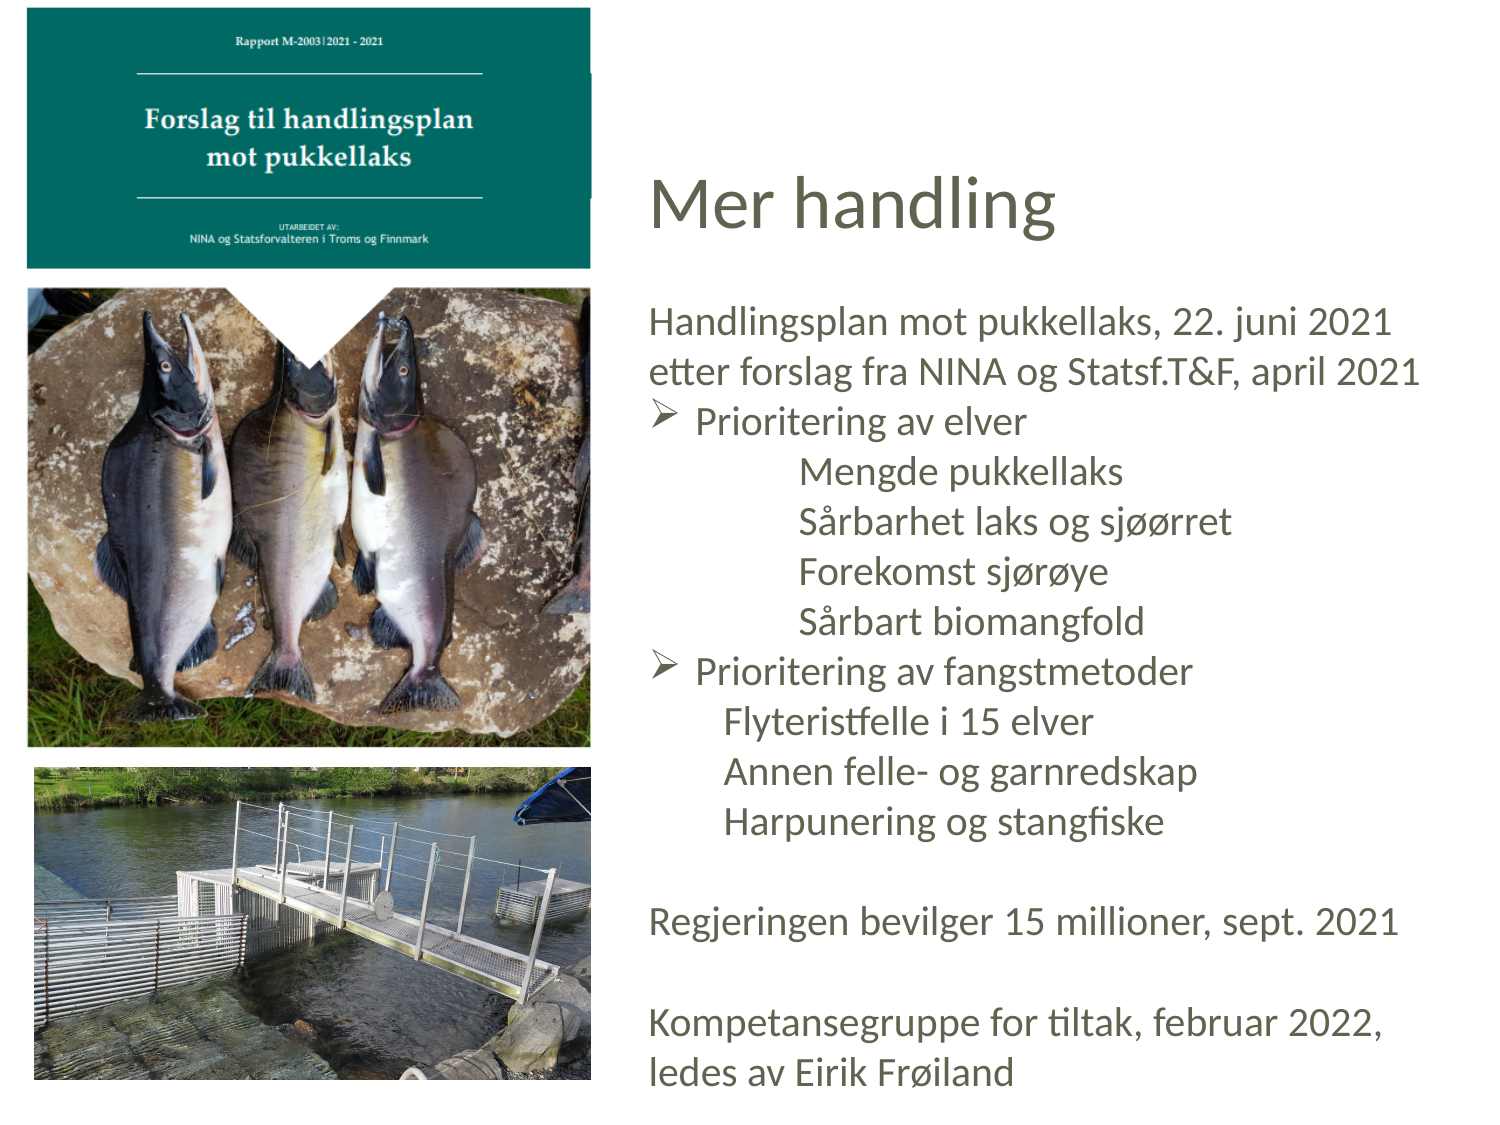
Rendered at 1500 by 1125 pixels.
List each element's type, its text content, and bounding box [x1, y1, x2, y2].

picture [34, 767, 592, 1081]
text_box Mer handling Handlingsplan mot pukkellaks, 22. juni 2021 etter forslag fra NINA og Statsf.T&F, april 2021 Prioritering av elver Mengde pukkellaks Sårbarhet laks og sjøørret Forekomst sjørøye Sårbart biomangfold Prioritering av fangstmetoder Flyteristfelle i 15 elver Annen felle- og garnredskap Harpunering og stangfiske Regjeringen bevilger 15 millioner, sept. 2021 Kompetansegruppe for tiltak, februar 2022, ledes av Eirik Frøiland [633, 146, 1457, 1125]
picture [12, 0, 616, 766]
